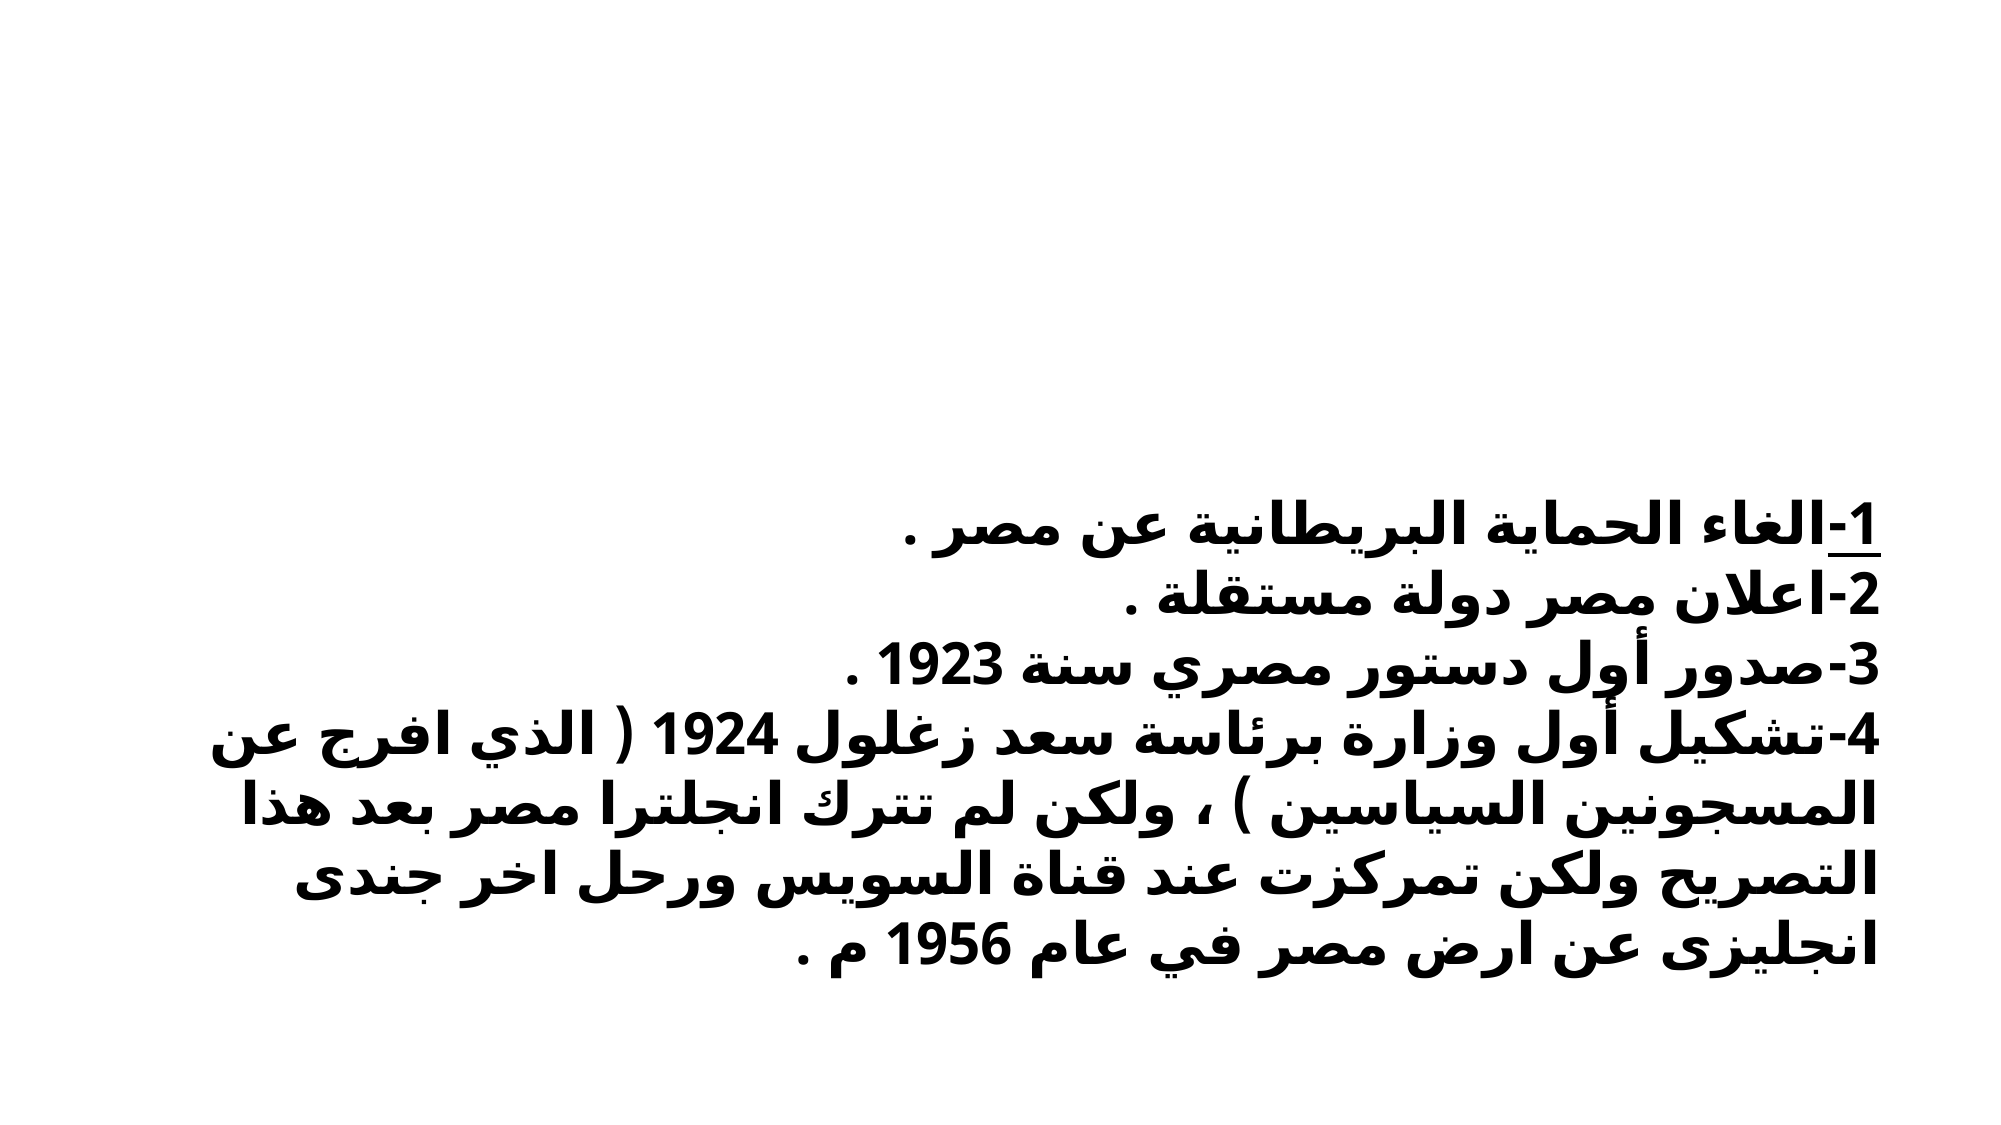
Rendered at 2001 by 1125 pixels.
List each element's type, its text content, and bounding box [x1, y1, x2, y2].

text_box 1-الغاء الحماية البريطانية عن مصر . 2-اعلان مصر دولة مستقلة . 3-صدور أول دستور مصري سنة 1923 . 4-تشكيل أول وزارة برئاسة سعد زغلول 1924 ( الذي افرج عن المسجونين السياسين ) ، ولكن لم تترك انجلترا مصر بعد هذا التصريح ولكن تمركزت عند قناة السويس ورحل اخر جندى انجليزى عن ارض مصر في عام 1956 م . [120, 409, 1896, 984]
